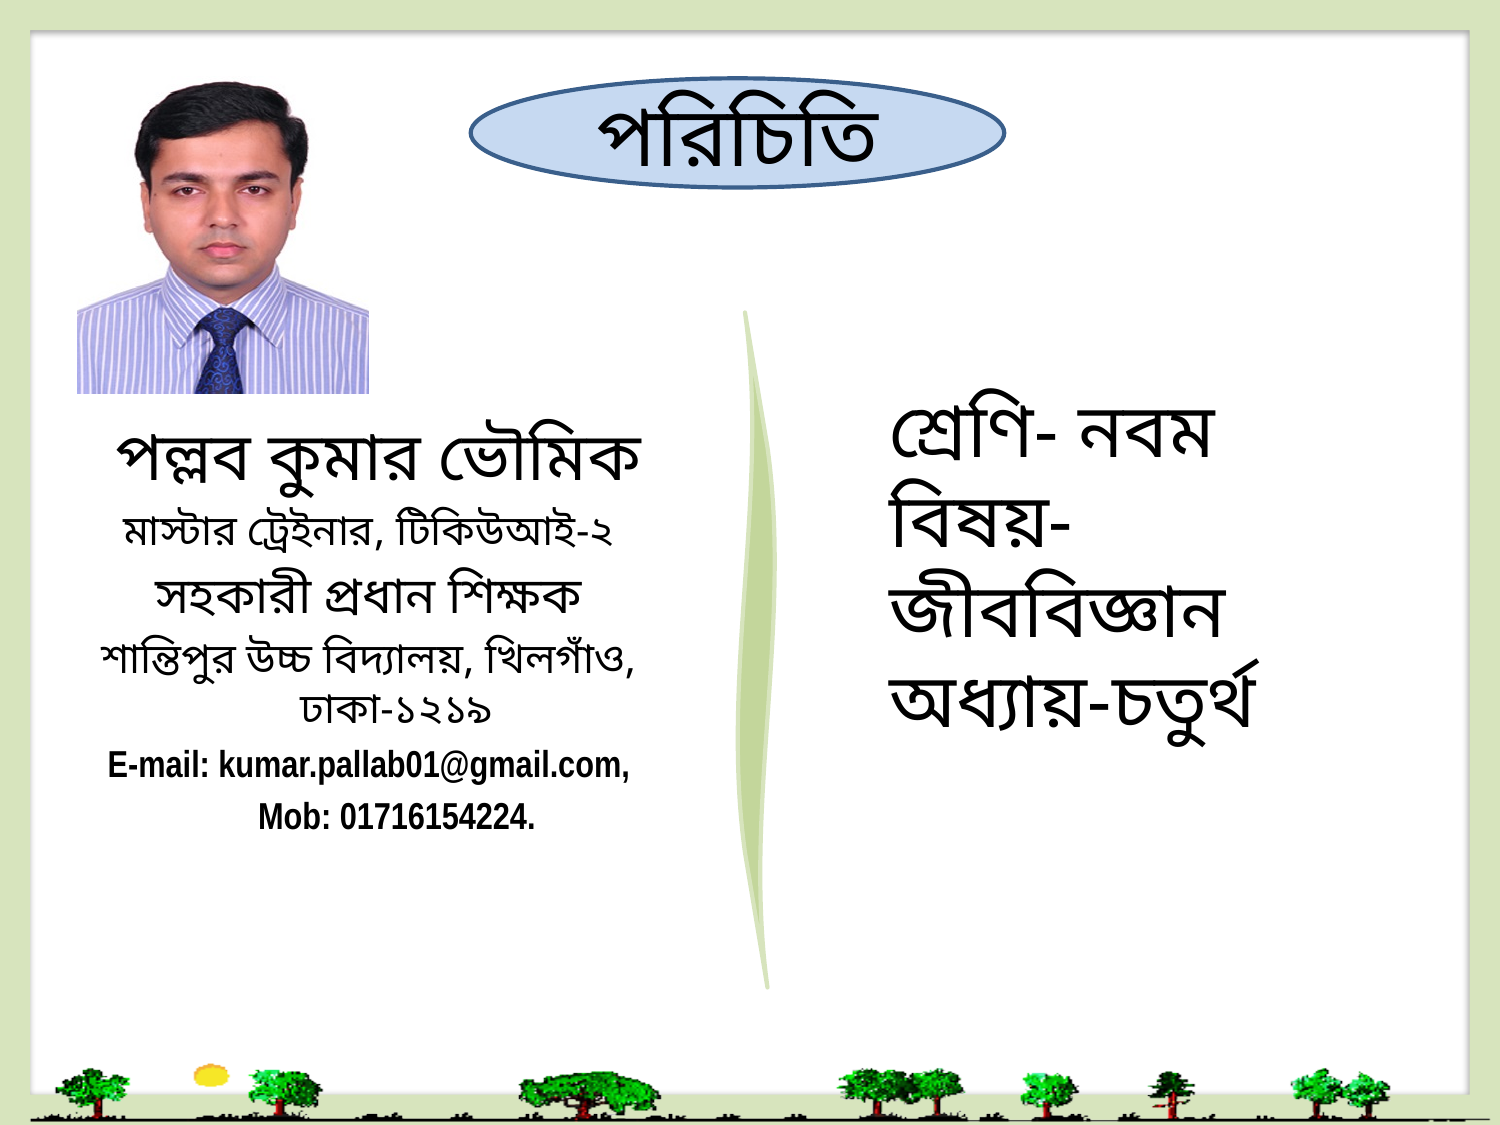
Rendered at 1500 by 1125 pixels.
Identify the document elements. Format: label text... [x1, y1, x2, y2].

picture [77, 76, 369, 394]
text_box পল্লব কুমার ভৌমিক মাস্টার ট্রেইনার, টিকিউআই-২ সহকারী প্রধান শিক্ষক শান্তিপুর উচ্চ বিদ্যালয়, খিলগাঁও, ঢাকা-১২১৯ E-mail: kumar.pallab01@gmail.com, Mob: 01716154224. [37, 398, 700, 845]
text_box শ্রেণি- নবম বিষয়- জীববিজ্ঞান অধ্যায়-চতুর্থ [875, 374, 1425, 930]
picture [24, 1062, 1500, 1125]
text_box [0, 0, 1500, 1125]
text_box [735, 310, 777, 990]
text_box পরিচিতি [468, 76, 1007, 190]
